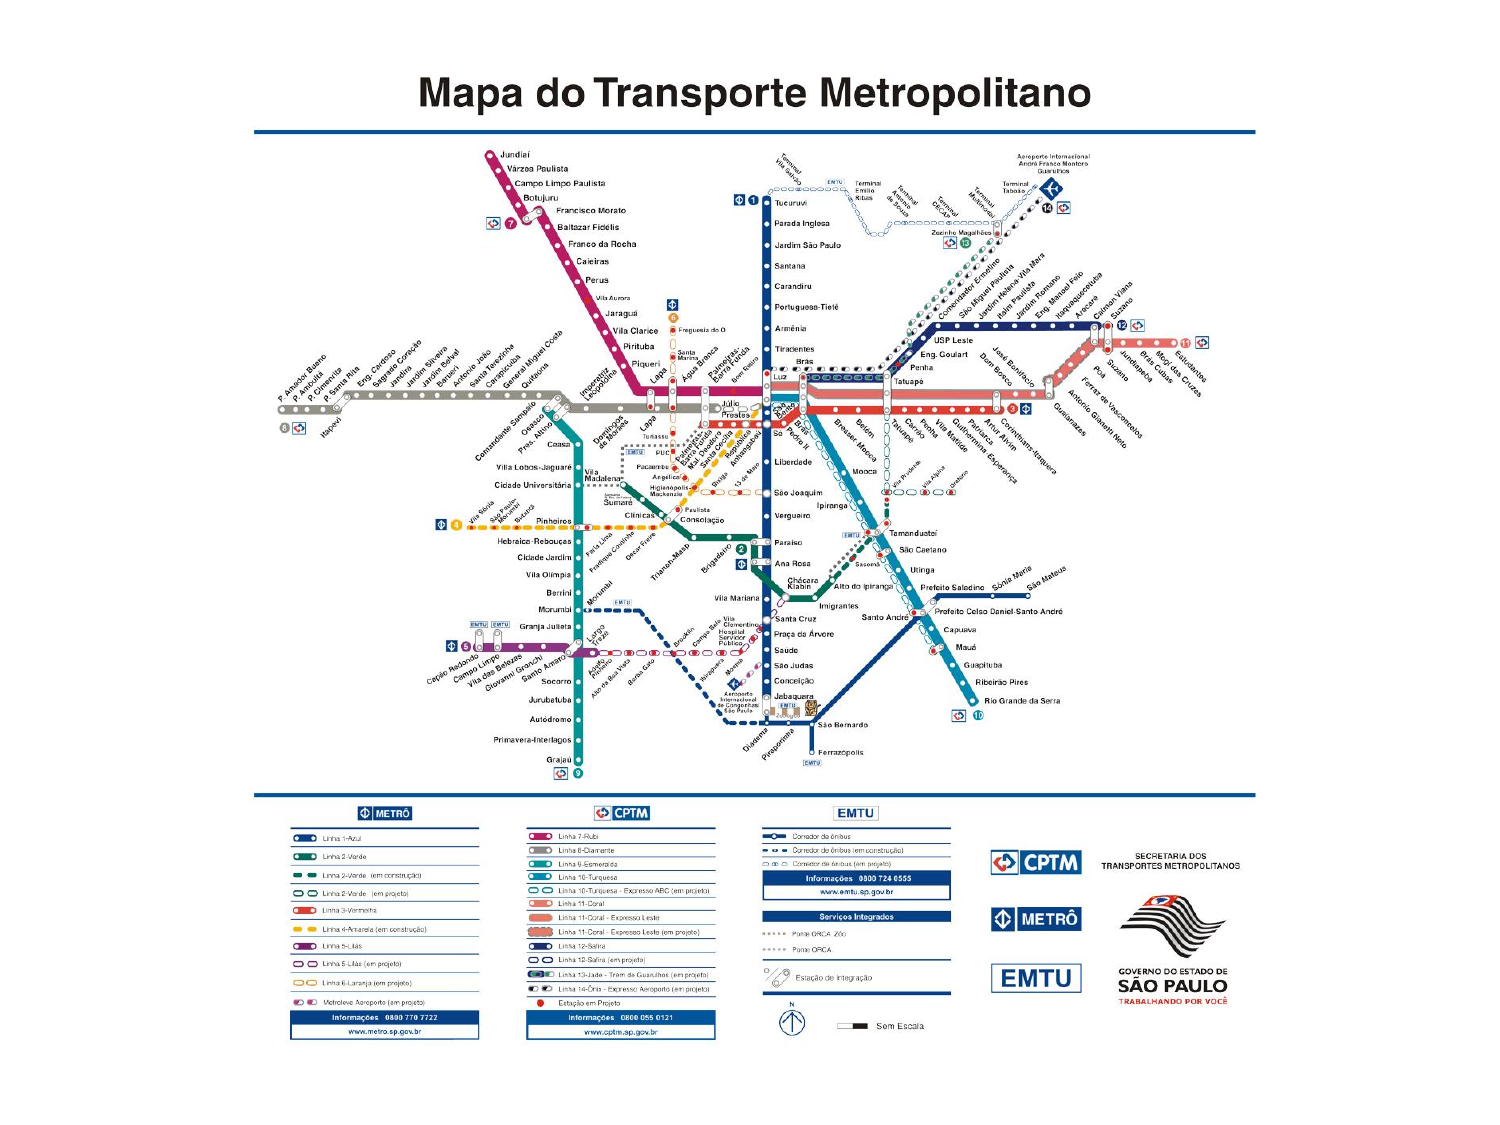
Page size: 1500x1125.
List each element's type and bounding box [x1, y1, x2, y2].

picture [234, 11, 1272, 1075]
